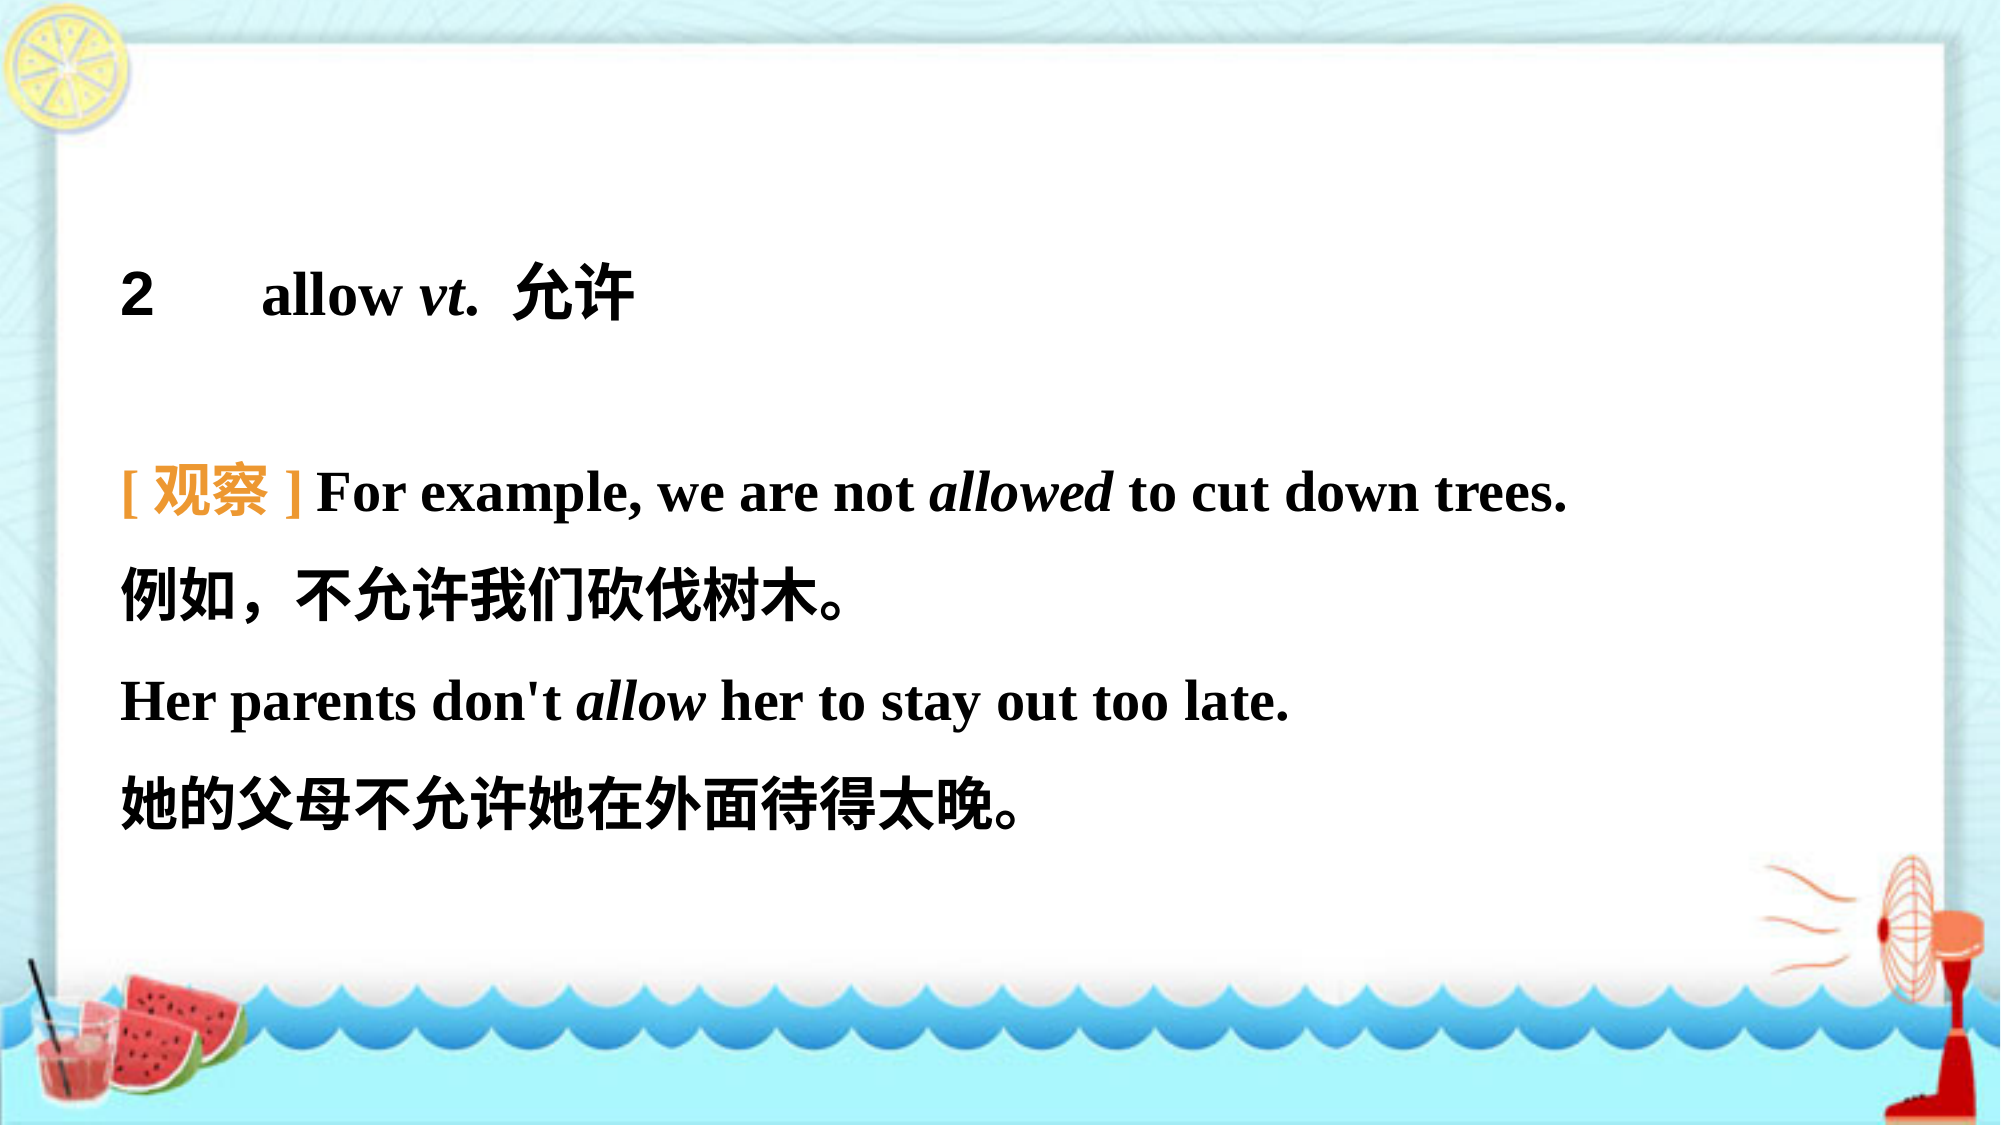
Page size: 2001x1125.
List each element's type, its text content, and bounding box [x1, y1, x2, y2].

text_box 2 allow vt. 允许 [105, 245, 1151, 335]
text_box [观察] For example, we are not allowed to cut down trees. 例如，不允许我们砍伐树木。 Her parents don't allow her to stay out too late. 她的父母不允许她在外面待得太晚。 [105, 410, 1897, 845]
picture [0, 0, 2001, 1125]
